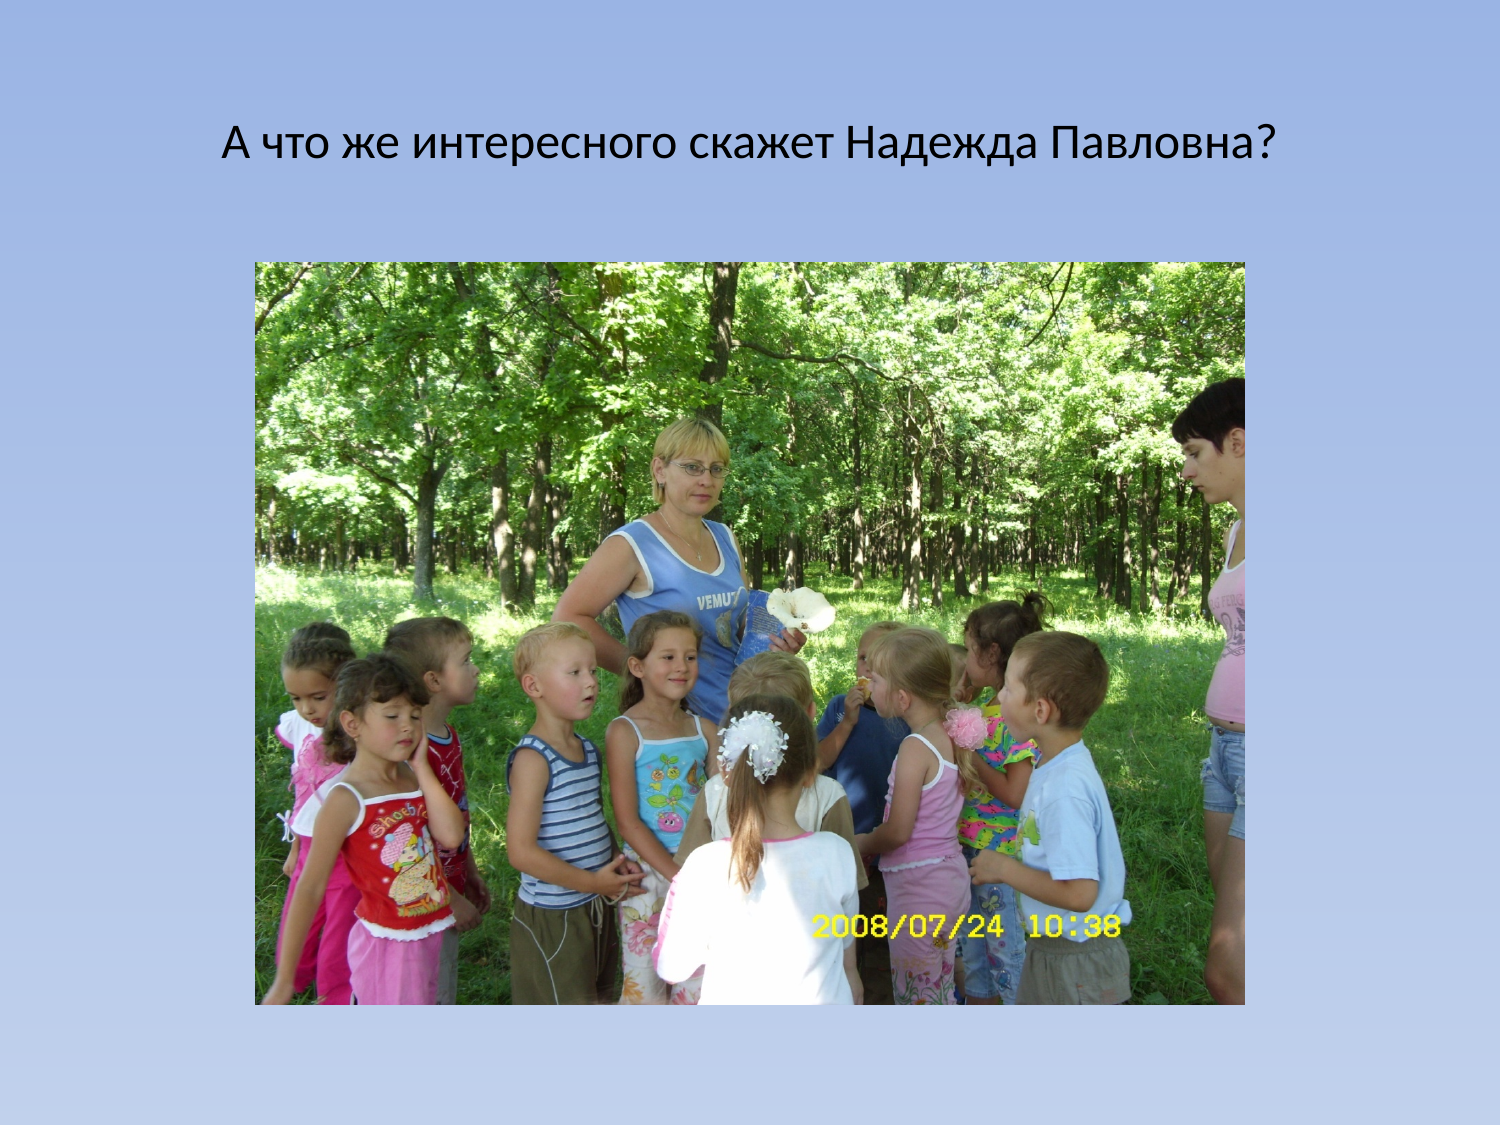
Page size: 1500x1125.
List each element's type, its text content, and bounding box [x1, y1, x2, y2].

title А что же интересного скажет Надежда Павловна? [75, 45, 1425, 233]
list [254, 262, 1246, 1006]
